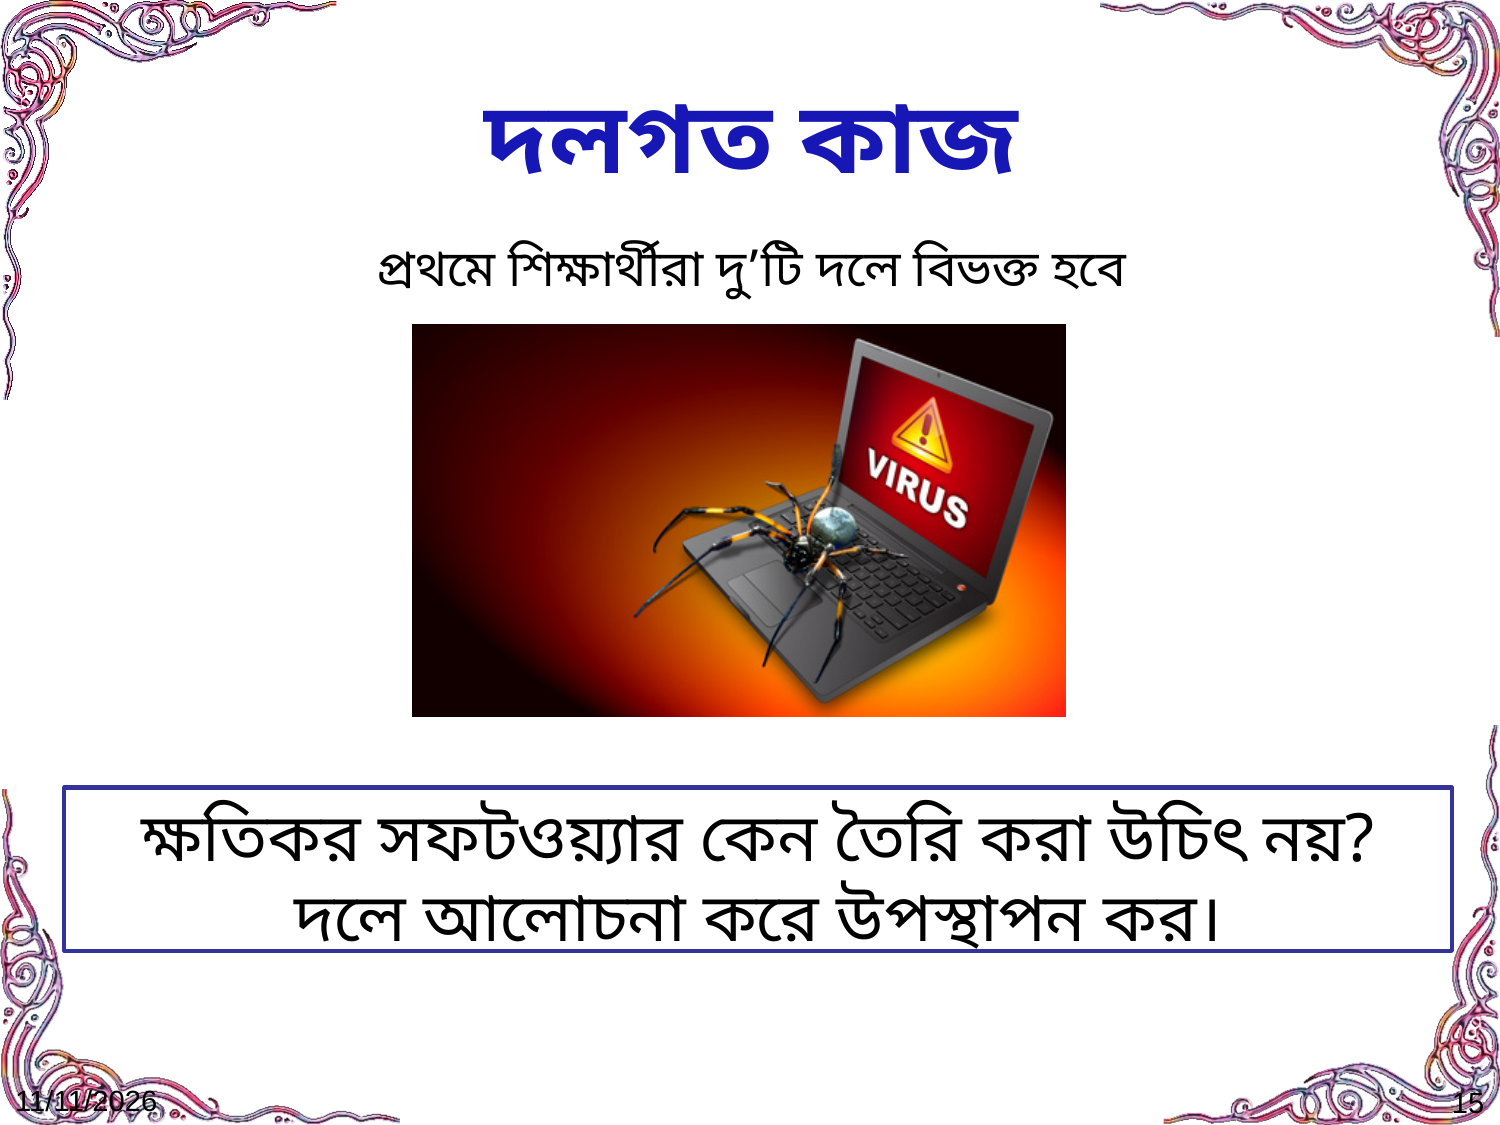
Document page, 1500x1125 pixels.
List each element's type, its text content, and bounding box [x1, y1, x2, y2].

title দলগত কাজ [76, 68, 1427, 199]
picture [1100, 0, 1500, 337]
picture [1163, 725, 1500, 1125]
slide_number 22-Jun-20 [0, 1074, 188, 1125]
list ক্ষতিকর সফটওয়্যার কেন তৈরি করা উচিৎ নয়? দলে আলোচনা করে উপস্থাপন কর। [62, 785, 1454, 953]
picture [0, 0, 337, 400]
picture [1, 789, 400, 1125]
picture [412, 324, 1066, 717]
slide_number 15 [1424, 1077, 1500, 1125]
text_box প্রথমে শিক্ষার্থীরা দু’টি দলে বিভক্ত হবে [76, 235, 1427, 349]
